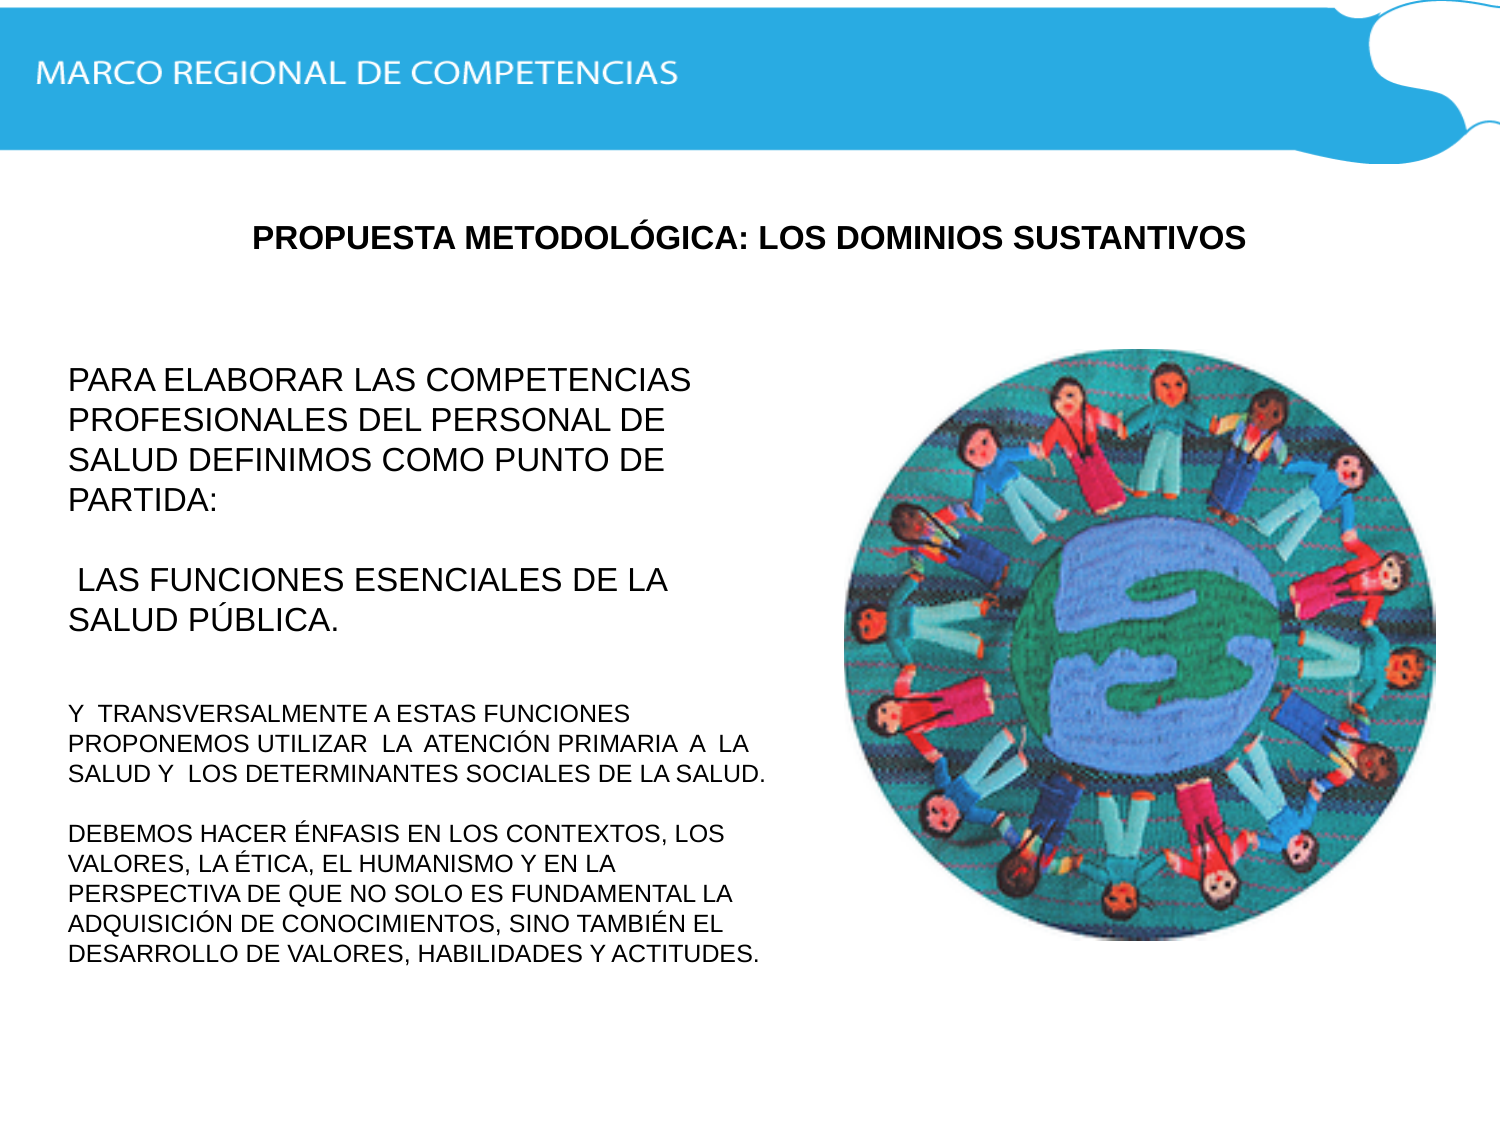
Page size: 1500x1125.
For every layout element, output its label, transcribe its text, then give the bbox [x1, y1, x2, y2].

text_box PARA ELABORAR LAS COMPETENCIAS PROFESIONALES DEL PERSONAL DE SALUD DEFINIMOS COMO PUNTO DE PARTIDA: LAS FUNCIONES ESENCIALES DE LA SALUD PÚBLICA. Y TRANSVERSALMENTE A ESTAS FUNCIONES PROPONEMOS UTILIZAR LA ATENCIÓN PRIMARIA A LA SALUD Y LOS DETERMINANTES SOCIALES DE LA SALUD. DEBEMOS HACER ÉNFASIS EN LOS CONTEXTOS, LOS VALORES, LA ÉTICA, EL HUMANISMO Y EN LA PERSPECTIVA DE QUE NO SOLO ES FUNDAMENTAL LA ADQUISICIÓN DE CONOCIMIENTOS, SINO TAMBIÉN EL DESARROLLO DE VALORES, HABILIDADES Y ACTITUDES. [53, 236, 798, 975]
picture [844, 349, 1436, 941]
picture [0, 0, 1500, 164]
text_box PROPUESTA METODOLÓGICA: LOS DOMINIOS SUSTANTIVOS [0, 208, 1500, 256]
